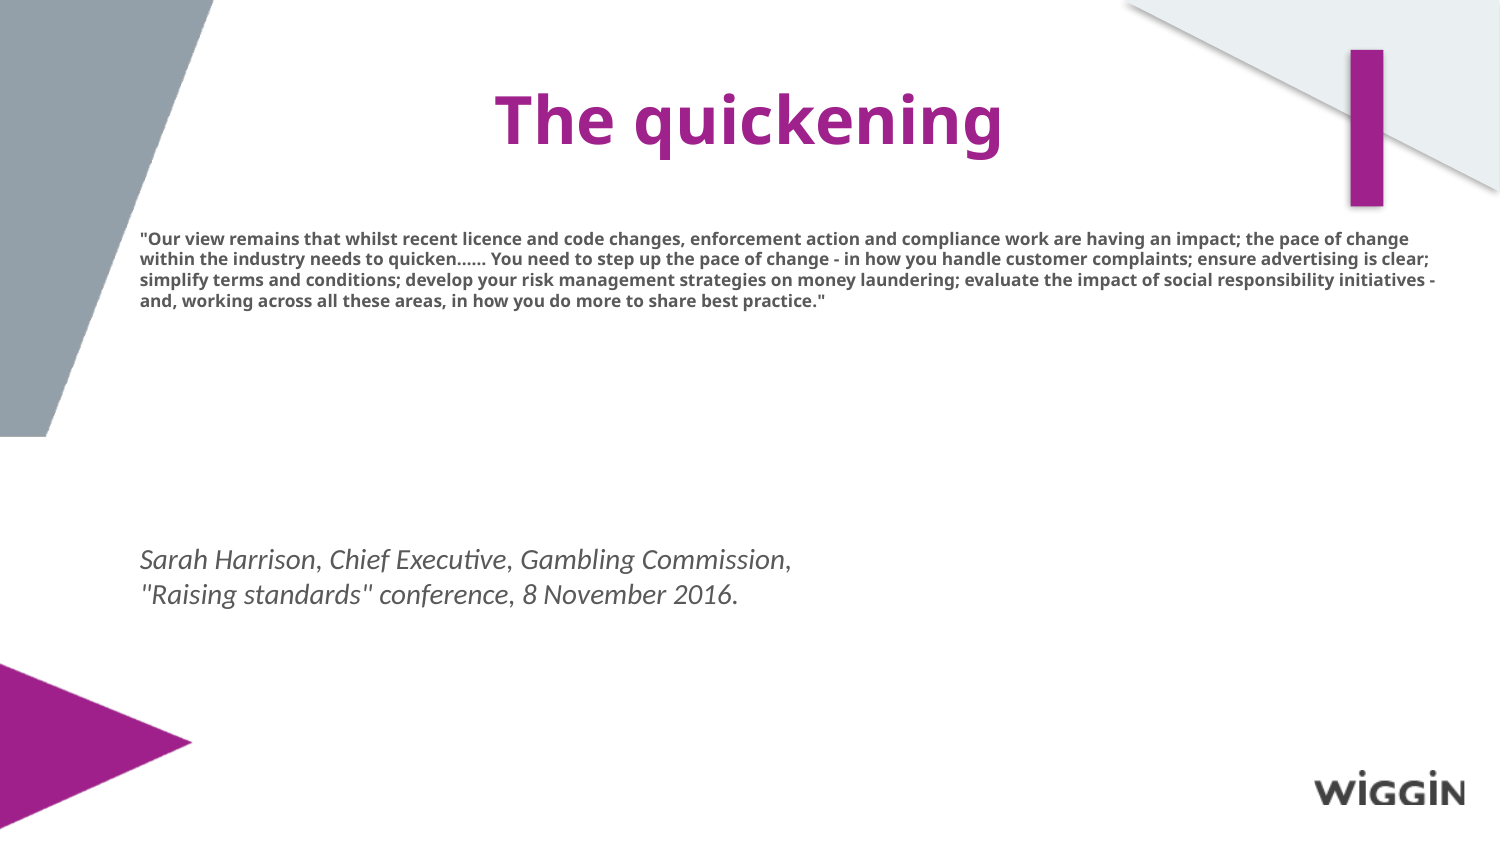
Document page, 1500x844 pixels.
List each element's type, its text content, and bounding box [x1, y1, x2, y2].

picture [0, 654, 203, 839]
picture [0, 0, 234, 454]
text_box The quickening [159, 70, 1341, 211]
title "Our view remains that whilst recent licence and code changes, enforcement action and compliance work are having an impact; the pace of change within the industry needs to quicken…… You need to step up the pace of change - in how you handle customer complaints; ensure advertising is clear; simplify terms and conditions; develop your risk management strategies on money laundering; evaluate the impact of social responsibility initiatives - and, working across all these areas, in how you do more to share best practice." [125, 220, 1475, 362]
text_box Sarah Harrison, Chief Executive, Gambling Commission, "Raising standards" conference, 8 November 2016. [124, 532, 949, 618]
